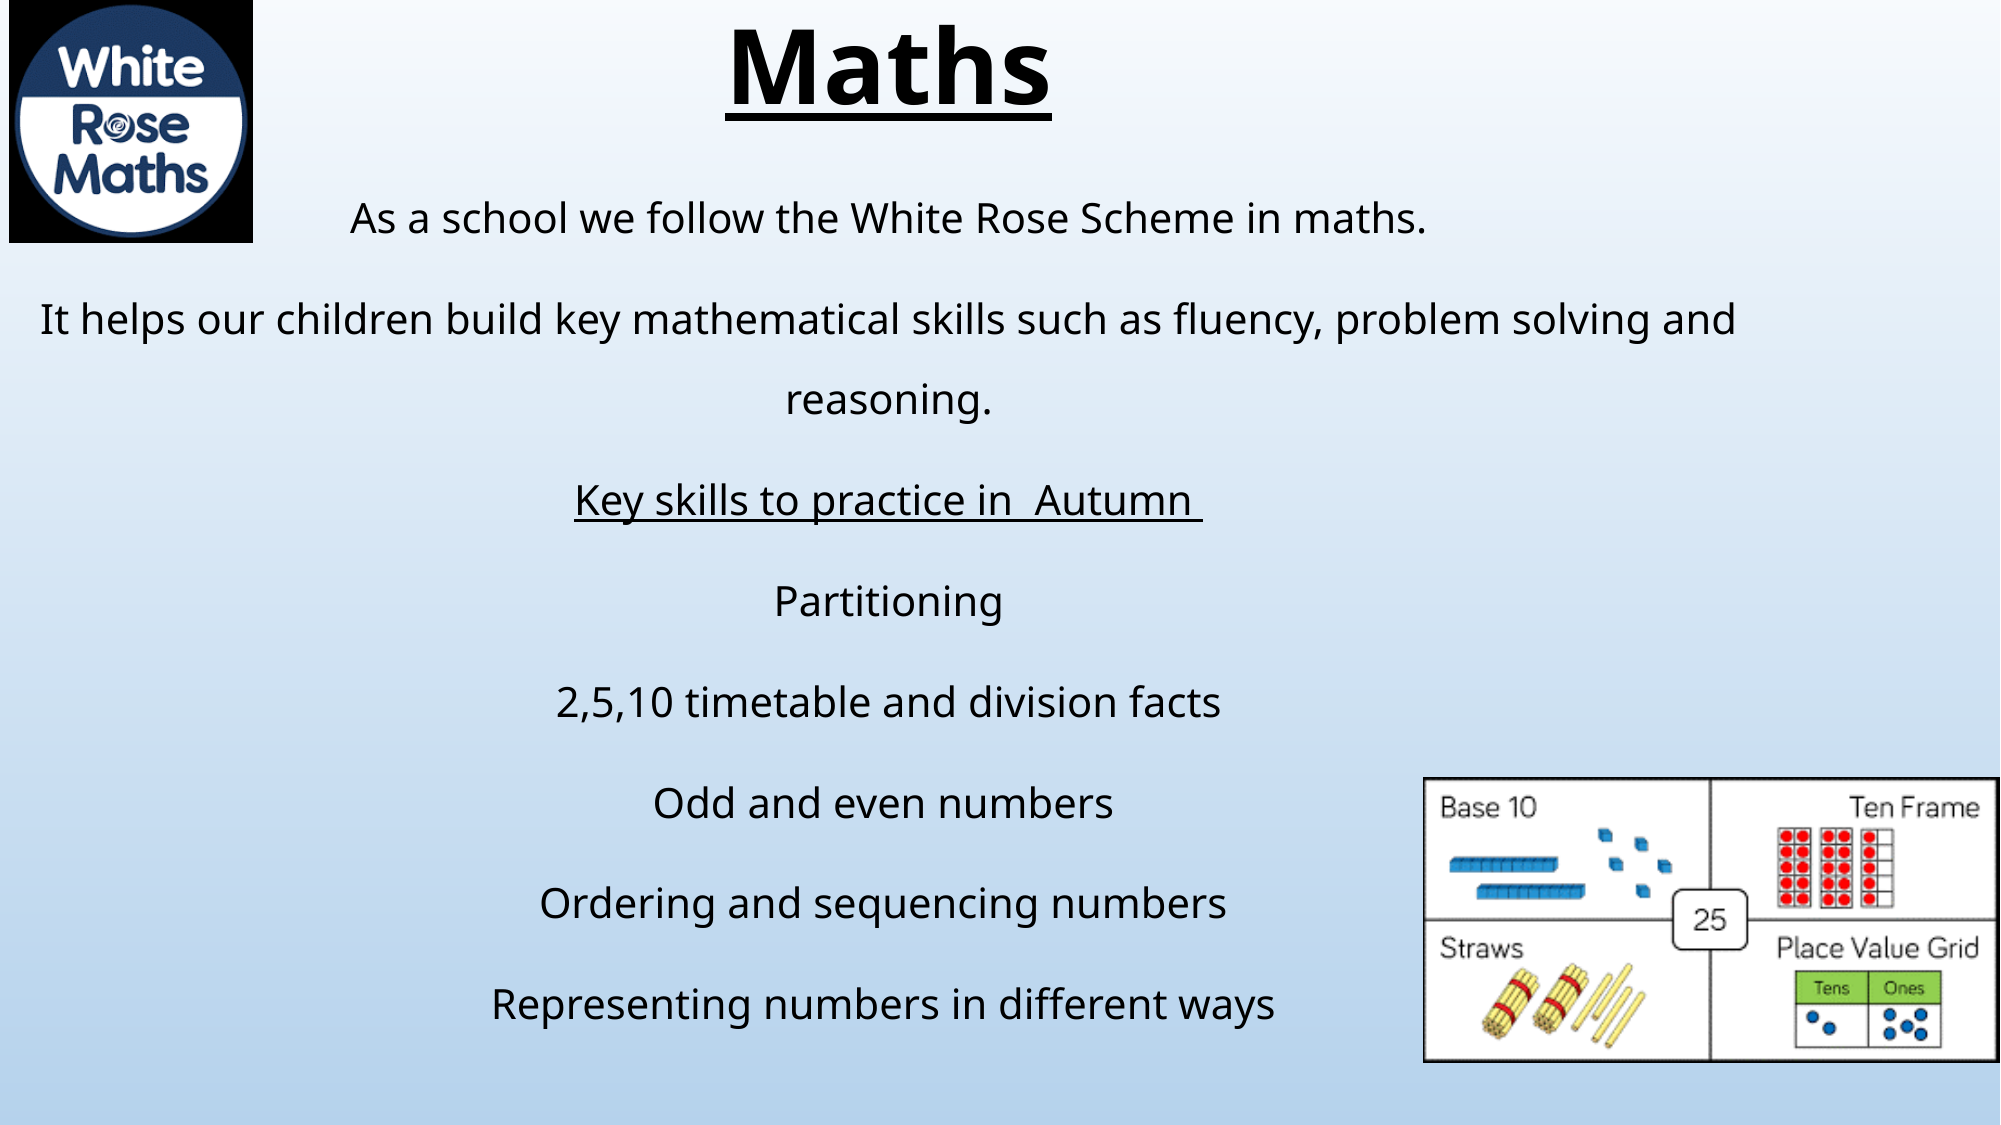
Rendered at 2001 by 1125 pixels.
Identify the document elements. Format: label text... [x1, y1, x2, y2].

title Maths [0, 0, 9, 136]
picture [1423, 777, 2000, 1063]
text_box As a school we follow the White Rose Scheme in maths. It helps our children build key mathematical skills such as fluency, problem solving and reasoning. Key skills to practice in Autumn Partitioning 2,5,10 timetable and division facts Odd and even numbers Ordering and sequencing numbers Representing numbers in different ways [0, 154, 1838, 1028]
picture [9, 0, 253, 243]
title Maths [253, 0, 1889, 136]
